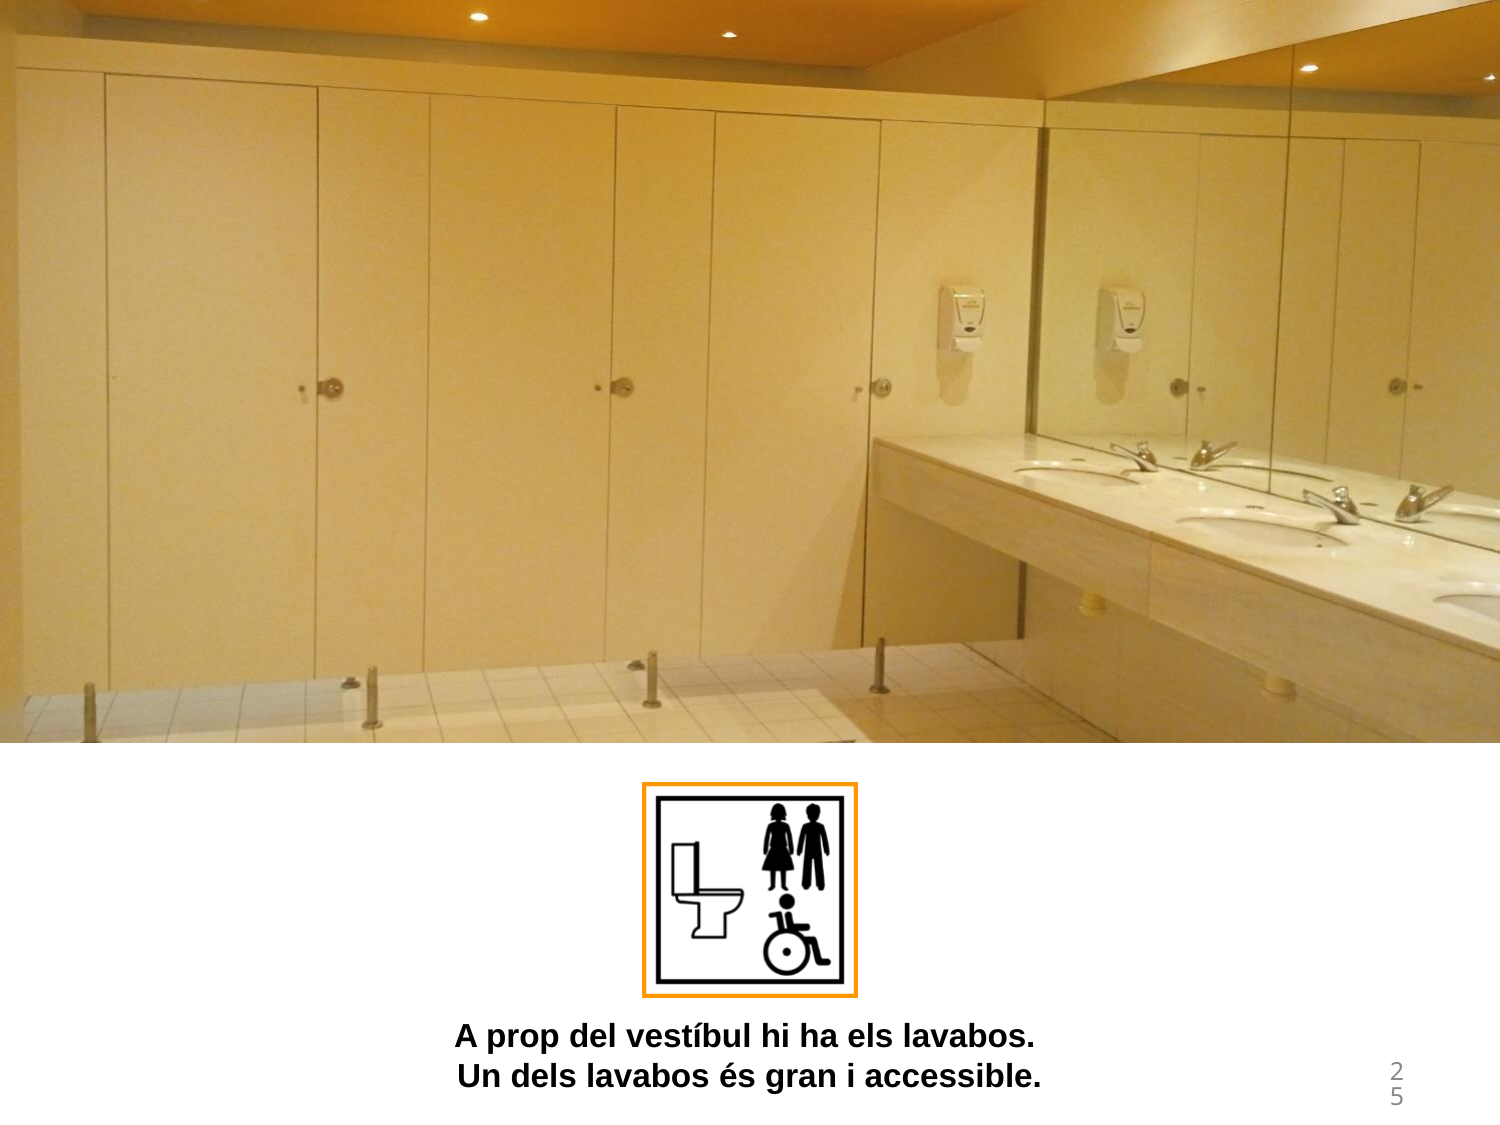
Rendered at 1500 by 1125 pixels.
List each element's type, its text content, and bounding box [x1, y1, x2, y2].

text_box A prop del vestíbul hi ha els lavabos. Un dels lavabos és gran i accessible. [0, 1007, 1500, 1102]
picture [642, 782, 858, 998]
picture [0, 0, 1500, 744]
